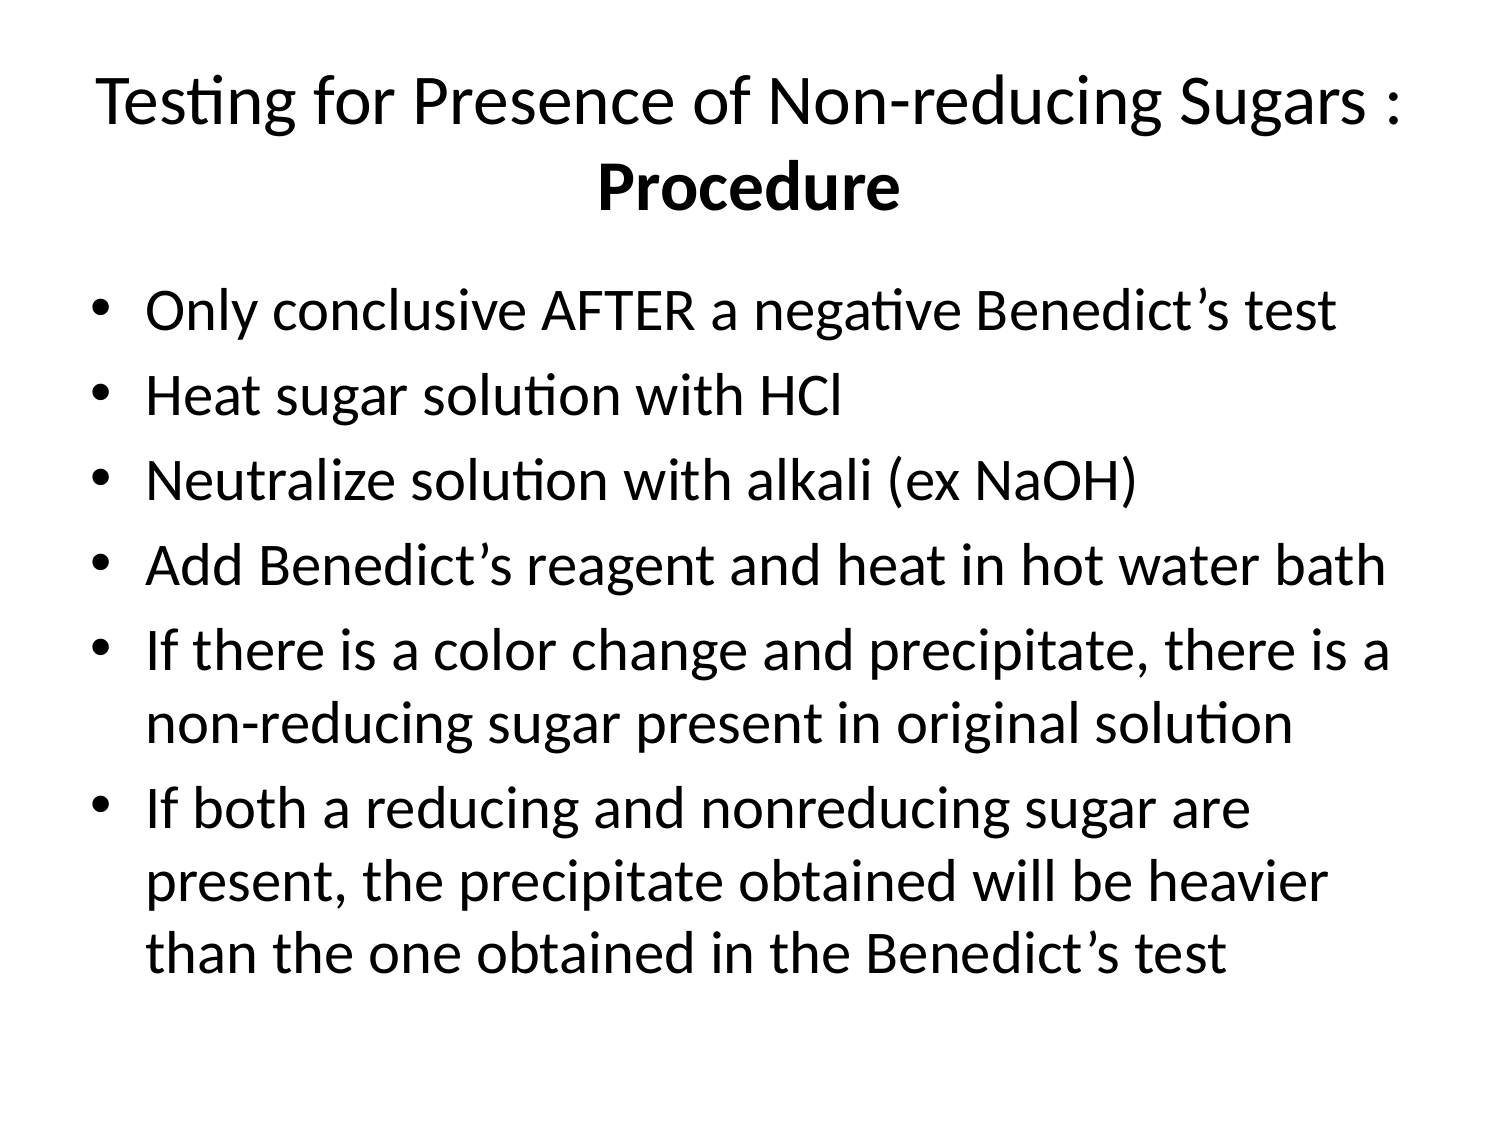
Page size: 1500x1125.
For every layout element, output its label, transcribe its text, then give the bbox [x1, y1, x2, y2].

list Only conclusive AFTER a negative Benedict’s test Heat sugar solution with HCl Neutralize solution with alkali (ex NaOH) Add Benedict’s reagent and heat in hot water bath If there is a color change and precipitate, there is a non-reducing sugar present in original solution If both a reducing and nonreducing sugar are present, the precipitate obtained will be heavier than the one obtained in the Benedict’s test [75, 262, 1425, 1005]
title Testing for Presence of Non-reducing Sugars : Procedure [75, 45, 1425, 233]
